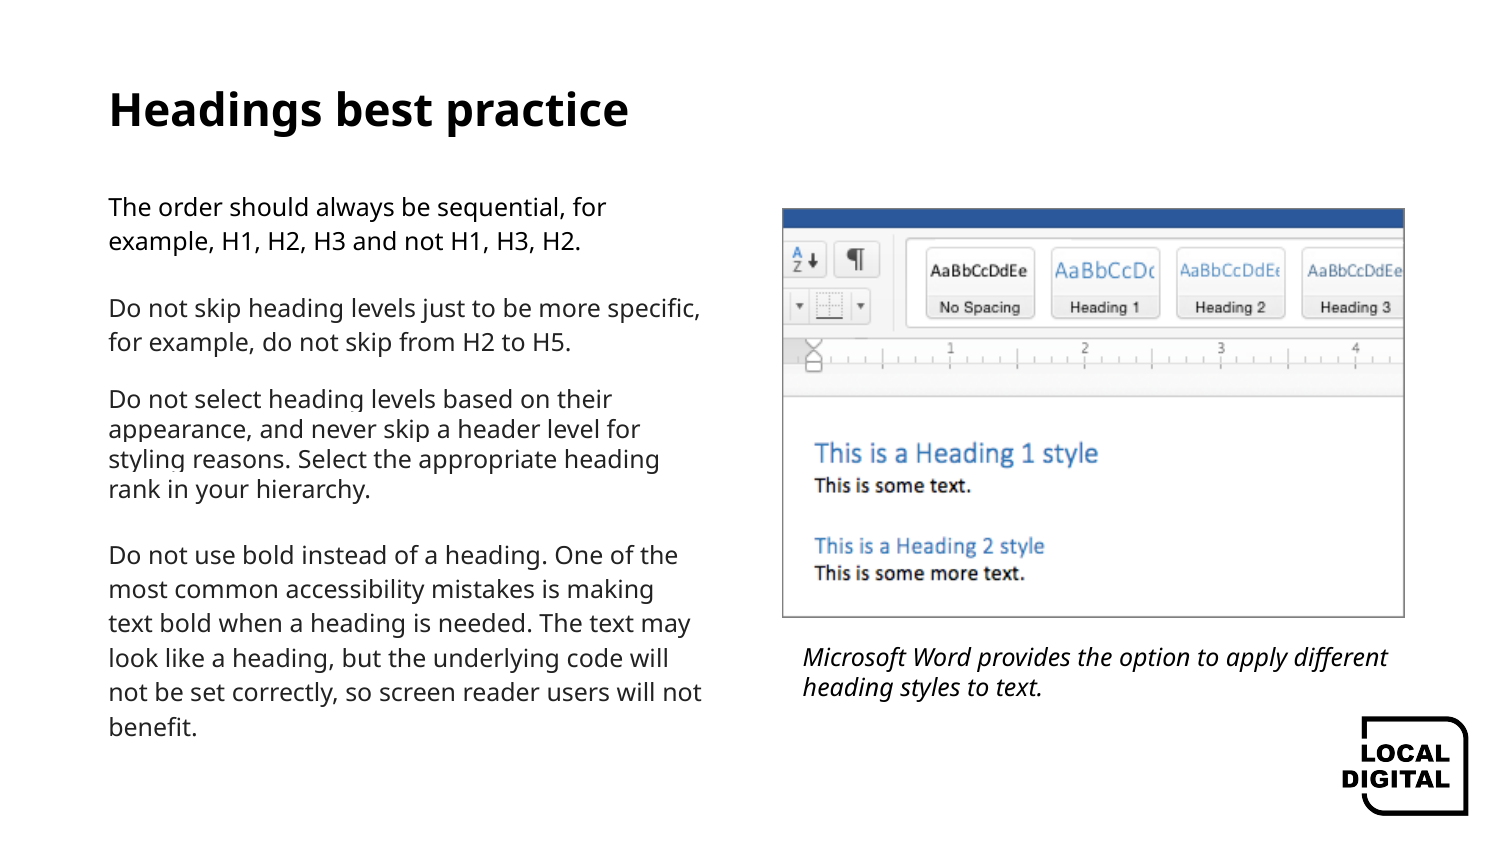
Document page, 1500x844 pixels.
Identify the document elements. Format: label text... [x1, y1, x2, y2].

picture [782, 207, 1405, 618]
text_box Microsoft Word provides the option to apply different heading styles to text. [787, 626, 1405, 716]
title Headings best practice [93, 65, 1405, 160]
picture [1318, 697, 1493, 835]
list The order should always be sequential, for example, H1, H2, H3 and not H1, H3, H2. Do not skip heading levels just to be more specific, for example, do not skip from H2 to H5. Do not select heading levels based on their appearance, and never skip a header level for styling reasons. Select the appropriate heading rank in your hierarchy. Do not use bold instead of a heading. One of the most common accessibility mistakes is making text bold when a heading is needed. The text may look like a heading, but the underlying code will not be set correctly, so screen reader users will not benefit. [93, 176, 722, 676]
